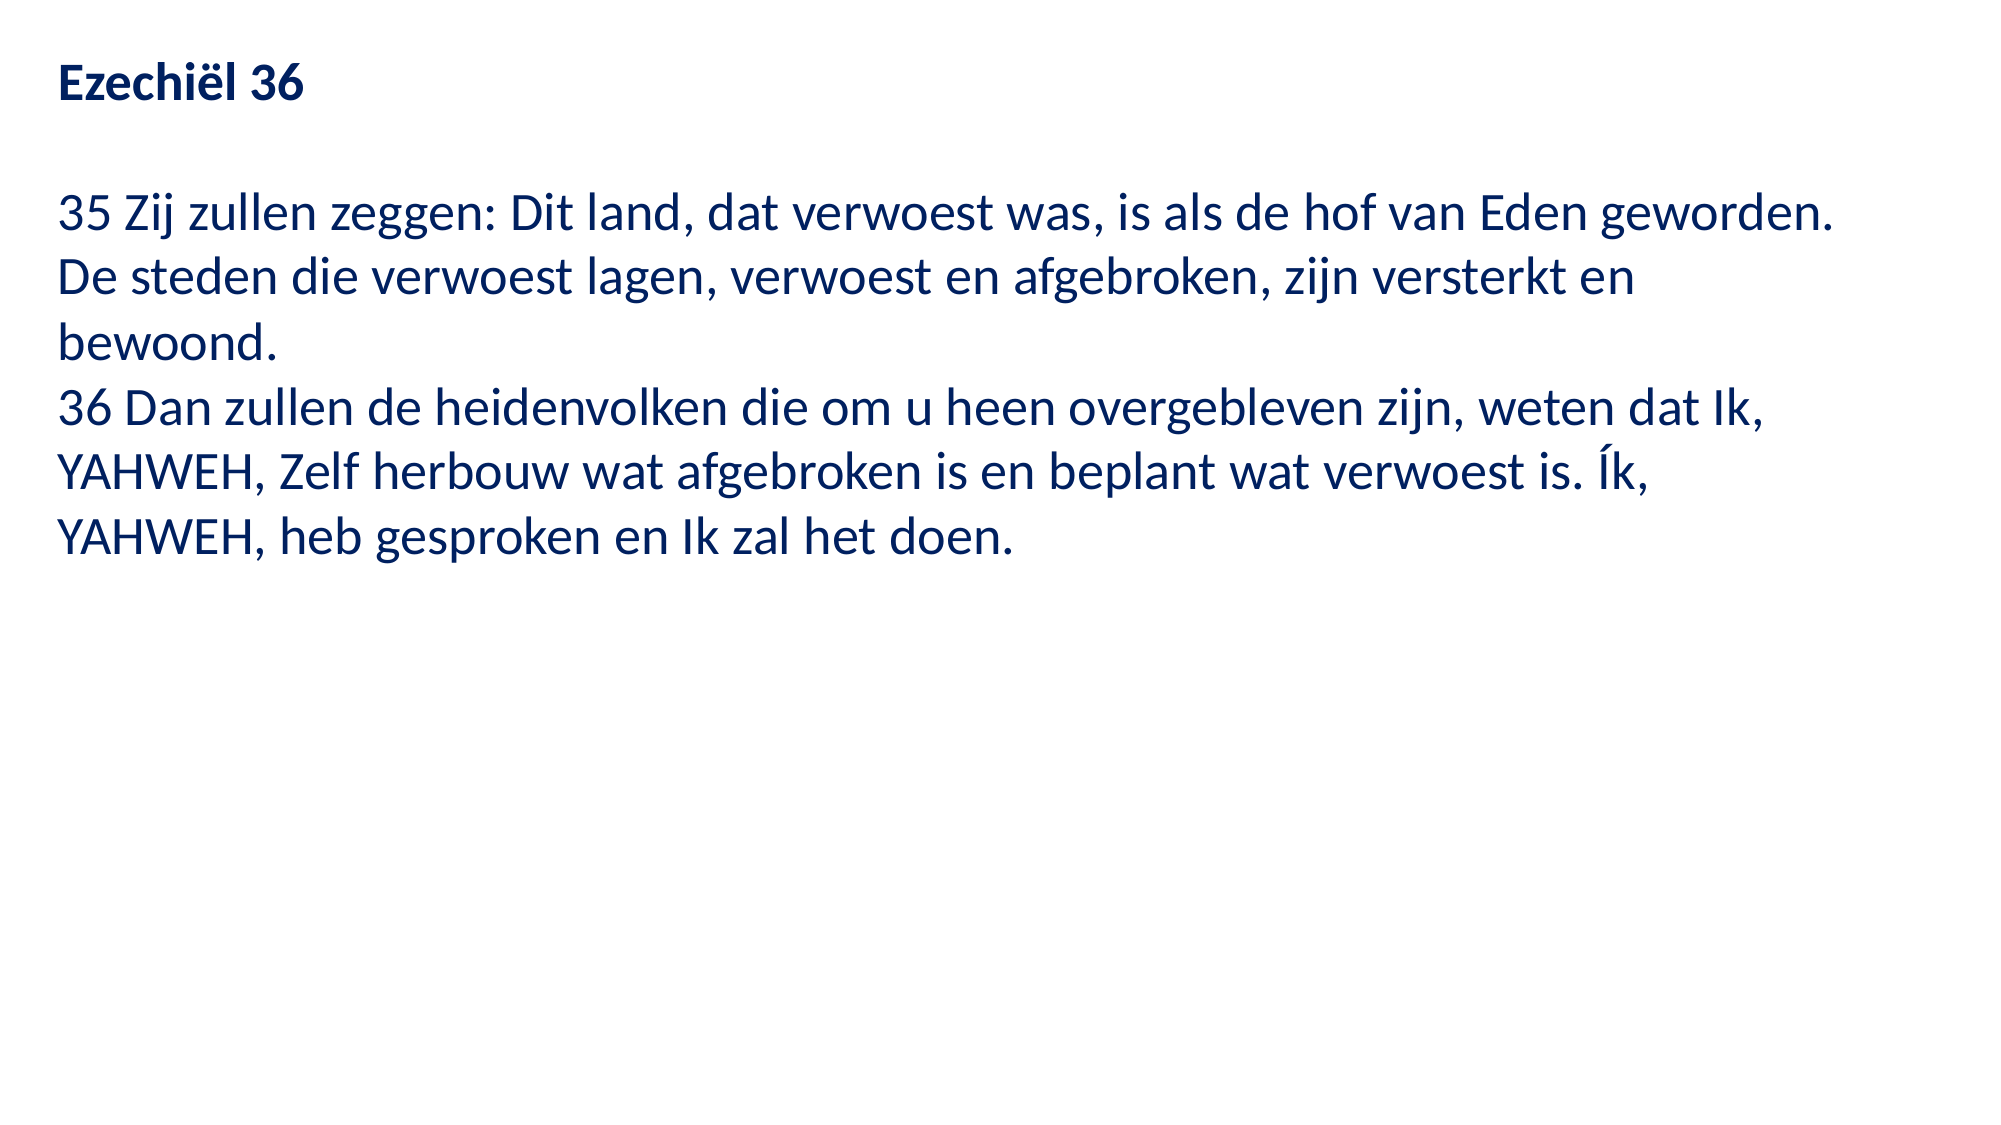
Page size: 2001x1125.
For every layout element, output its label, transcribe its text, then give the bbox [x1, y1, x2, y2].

text_box Ezechiël 36 35 Zij zullen zeggen: Dit land, dat verwoest was, is als de hof van Eden geworden. De steden die verwoest lagen, verwoest en afgebroken, zijn versterkt en bewoond. 36 Dan zullen de heidenvolken die om u heen overgebleven zijn, weten dat Ik, YAHWEH, Zelf herbouw wat afgebroken is en beplant wat verwoest is. Ík, YAHWEH, heb gesproken en Ik zal het doen. [43, 38, 1886, 574]
